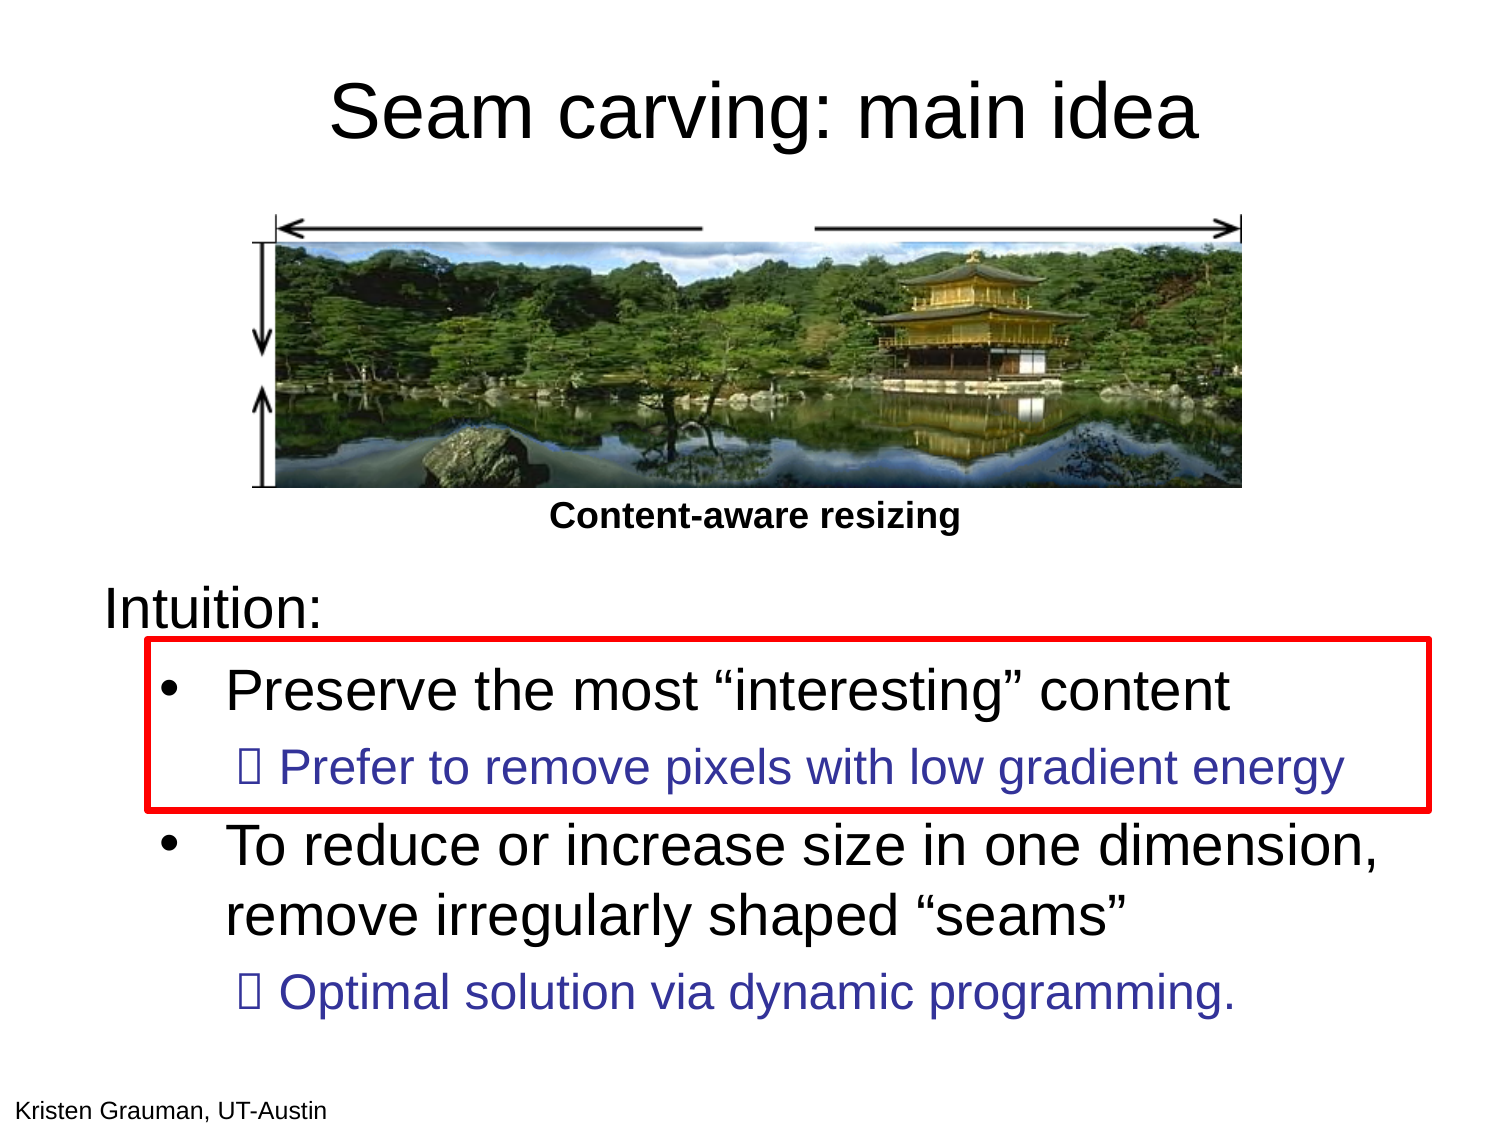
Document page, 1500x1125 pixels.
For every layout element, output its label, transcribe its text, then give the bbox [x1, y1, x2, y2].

title Seam carving: main idea [100, 12, 1430, 201]
text_box Intuition: Preserve the most “interesting” content  Prefer to remove pixels with low gradient energy To reduce or increase size in one dimension, remove irregularly shaped “seams”  Optimal solution via dynamic programming. [88, 562, 1436, 1028]
text_box Kristen Grauman, UT-Austin [0, 1087, 875, 1125]
text_box [147, 639, 1430, 811]
picture [252, 214, 1243, 488]
text_box Content-aware resizing [534, 483, 1254, 544]
